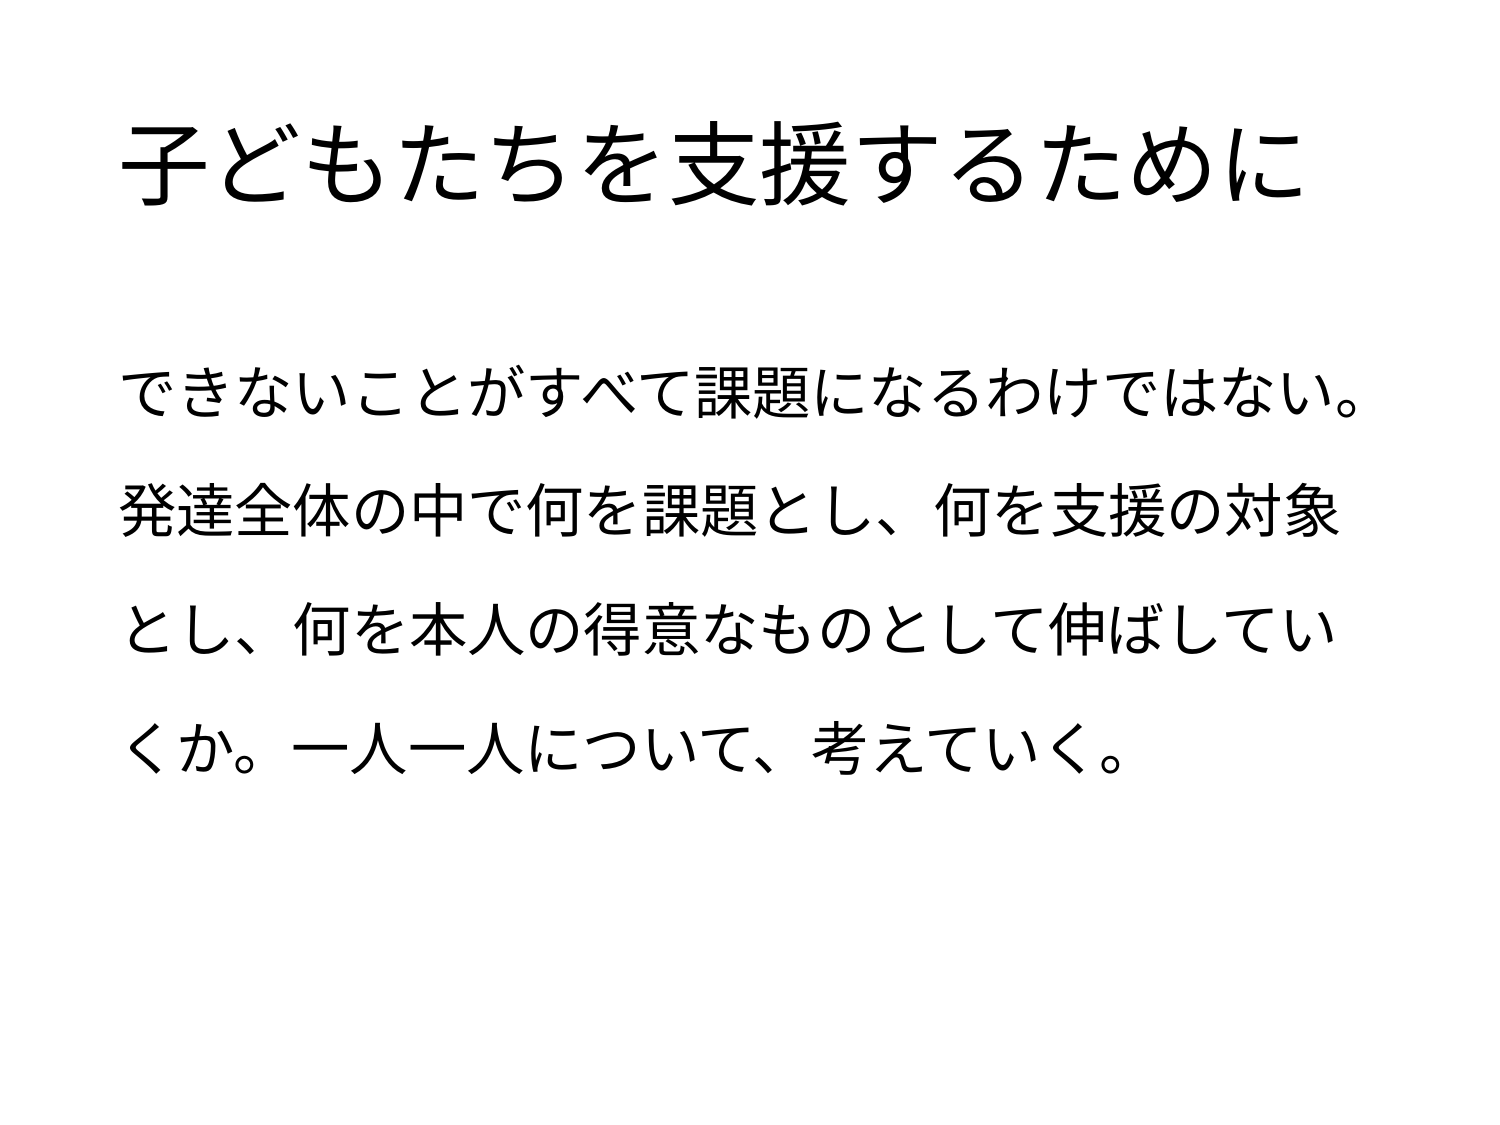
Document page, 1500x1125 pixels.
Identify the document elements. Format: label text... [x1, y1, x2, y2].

title 子どもたちを支援するために [103, 59, 1397, 278]
list できないことがすべて課題になるわけではない。発達全体の中で何を課題とし、何を支援の対象とし、何を本人の得意なものとして伸ばしていくか。一人一人について、考えていく。 [103, 299, 1397, 1014]
